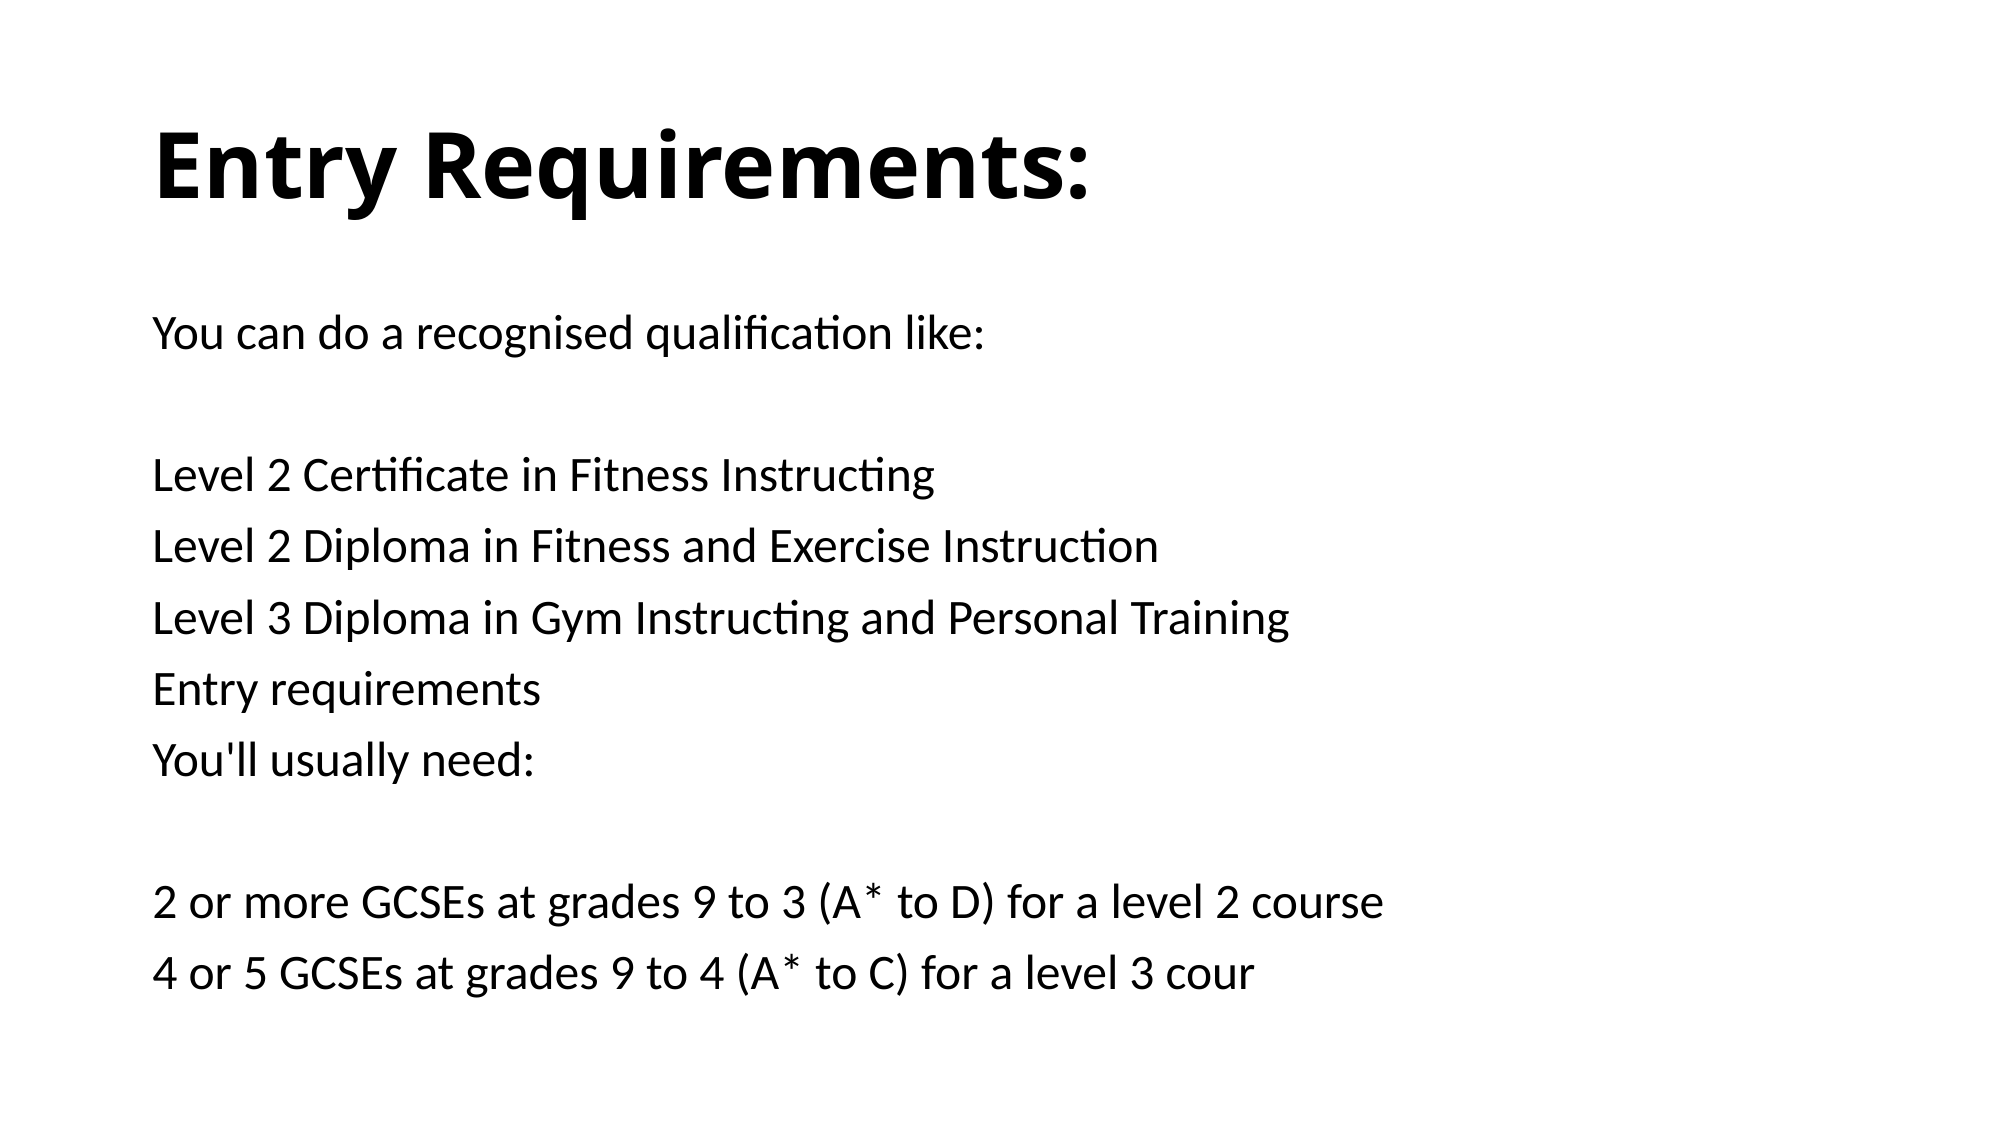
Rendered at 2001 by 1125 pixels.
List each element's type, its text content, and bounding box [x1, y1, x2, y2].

list You can do a recognised qualification like: Level 2 Certificate in Fitness Instructing Level 2 Diploma in Fitness and Exercise Instruction Level 3 Diploma in Gym Instructing and Personal Training Entry requirements You'll usually need: 2 or more GCSEs at grades 9 to 3 (A* to D) for a level 2 course 4 or 5 GCSEs at grades 9 to 4 (A* to C) for a level 3 cour [137, 299, 1863, 1014]
title Entry Requirements: [137, 59, 1863, 278]
